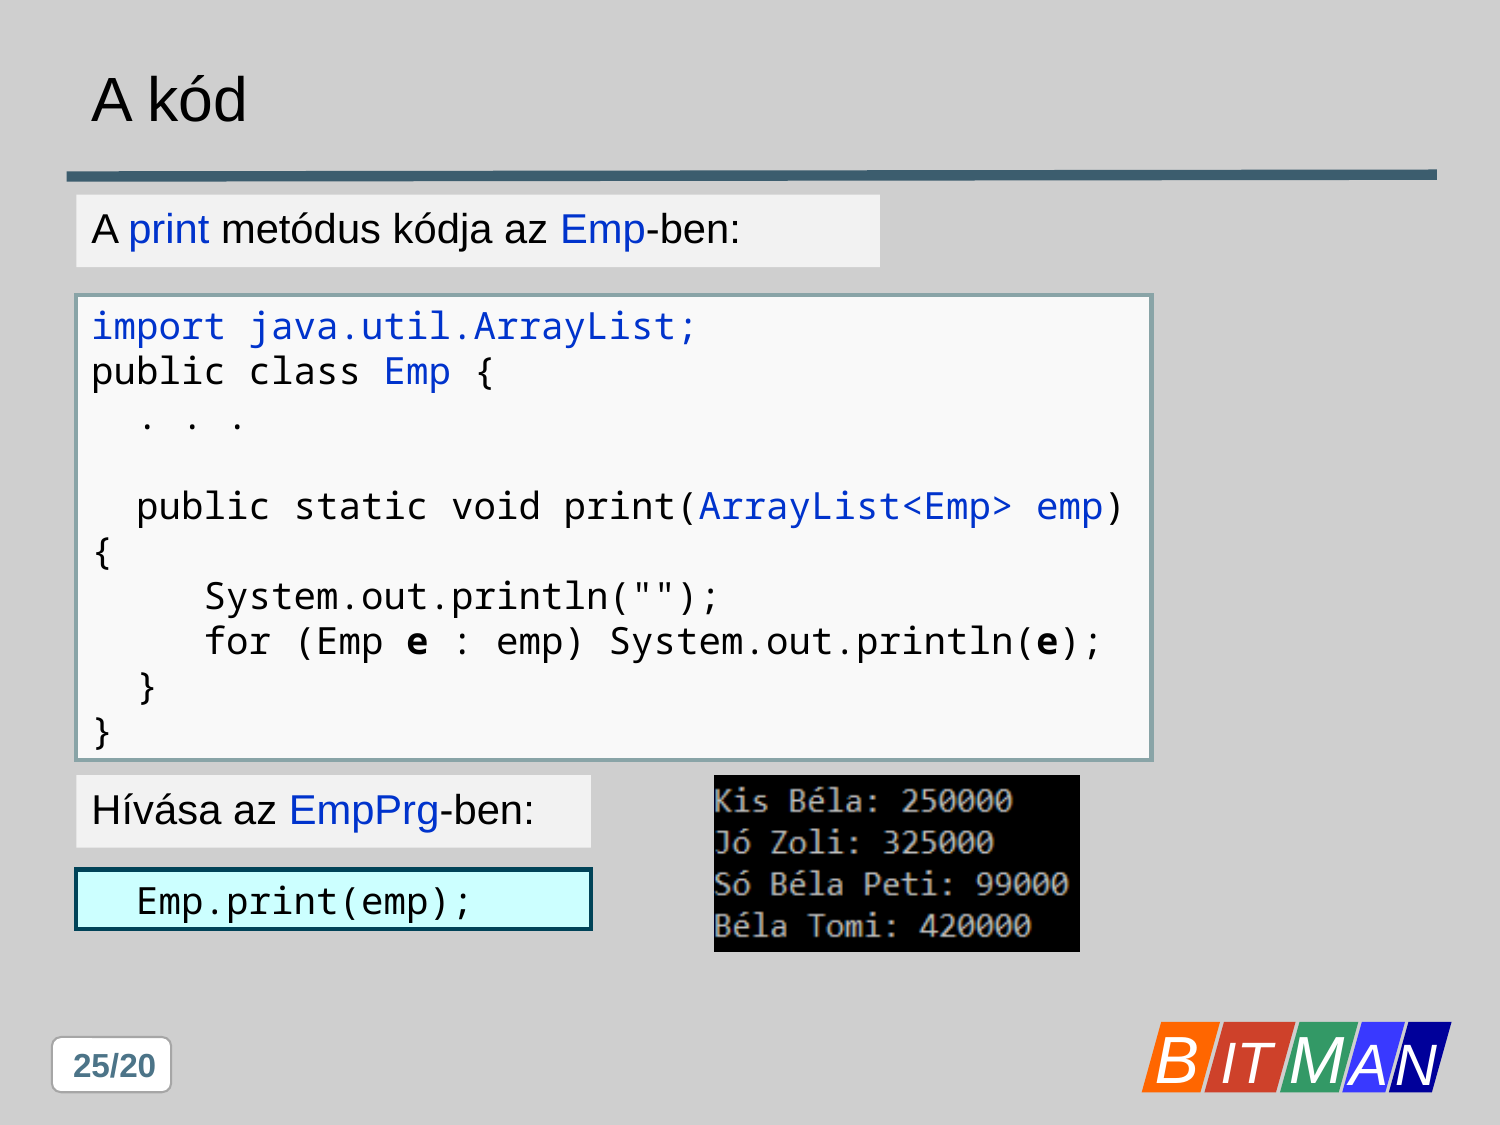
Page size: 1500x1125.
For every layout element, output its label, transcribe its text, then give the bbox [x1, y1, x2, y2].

text_box Emp.print(emp); [76, 869, 591, 930]
list A print metódus kódja az Emp-ben: [76, 194, 880, 268]
picture [714, 775, 1080, 952]
title A kód [76, 42, 1427, 150]
text_box Hívása az EmpPrg-ben: [76, 775, 591, 848]
text_box import java.util.ArrayList; public class Emp { . . . public static void print(ArrayList<Emp> emp){ System.out.println(""); for (Emp e : emp) System.out.println(e); } } [76, 295, 1152, 760]
